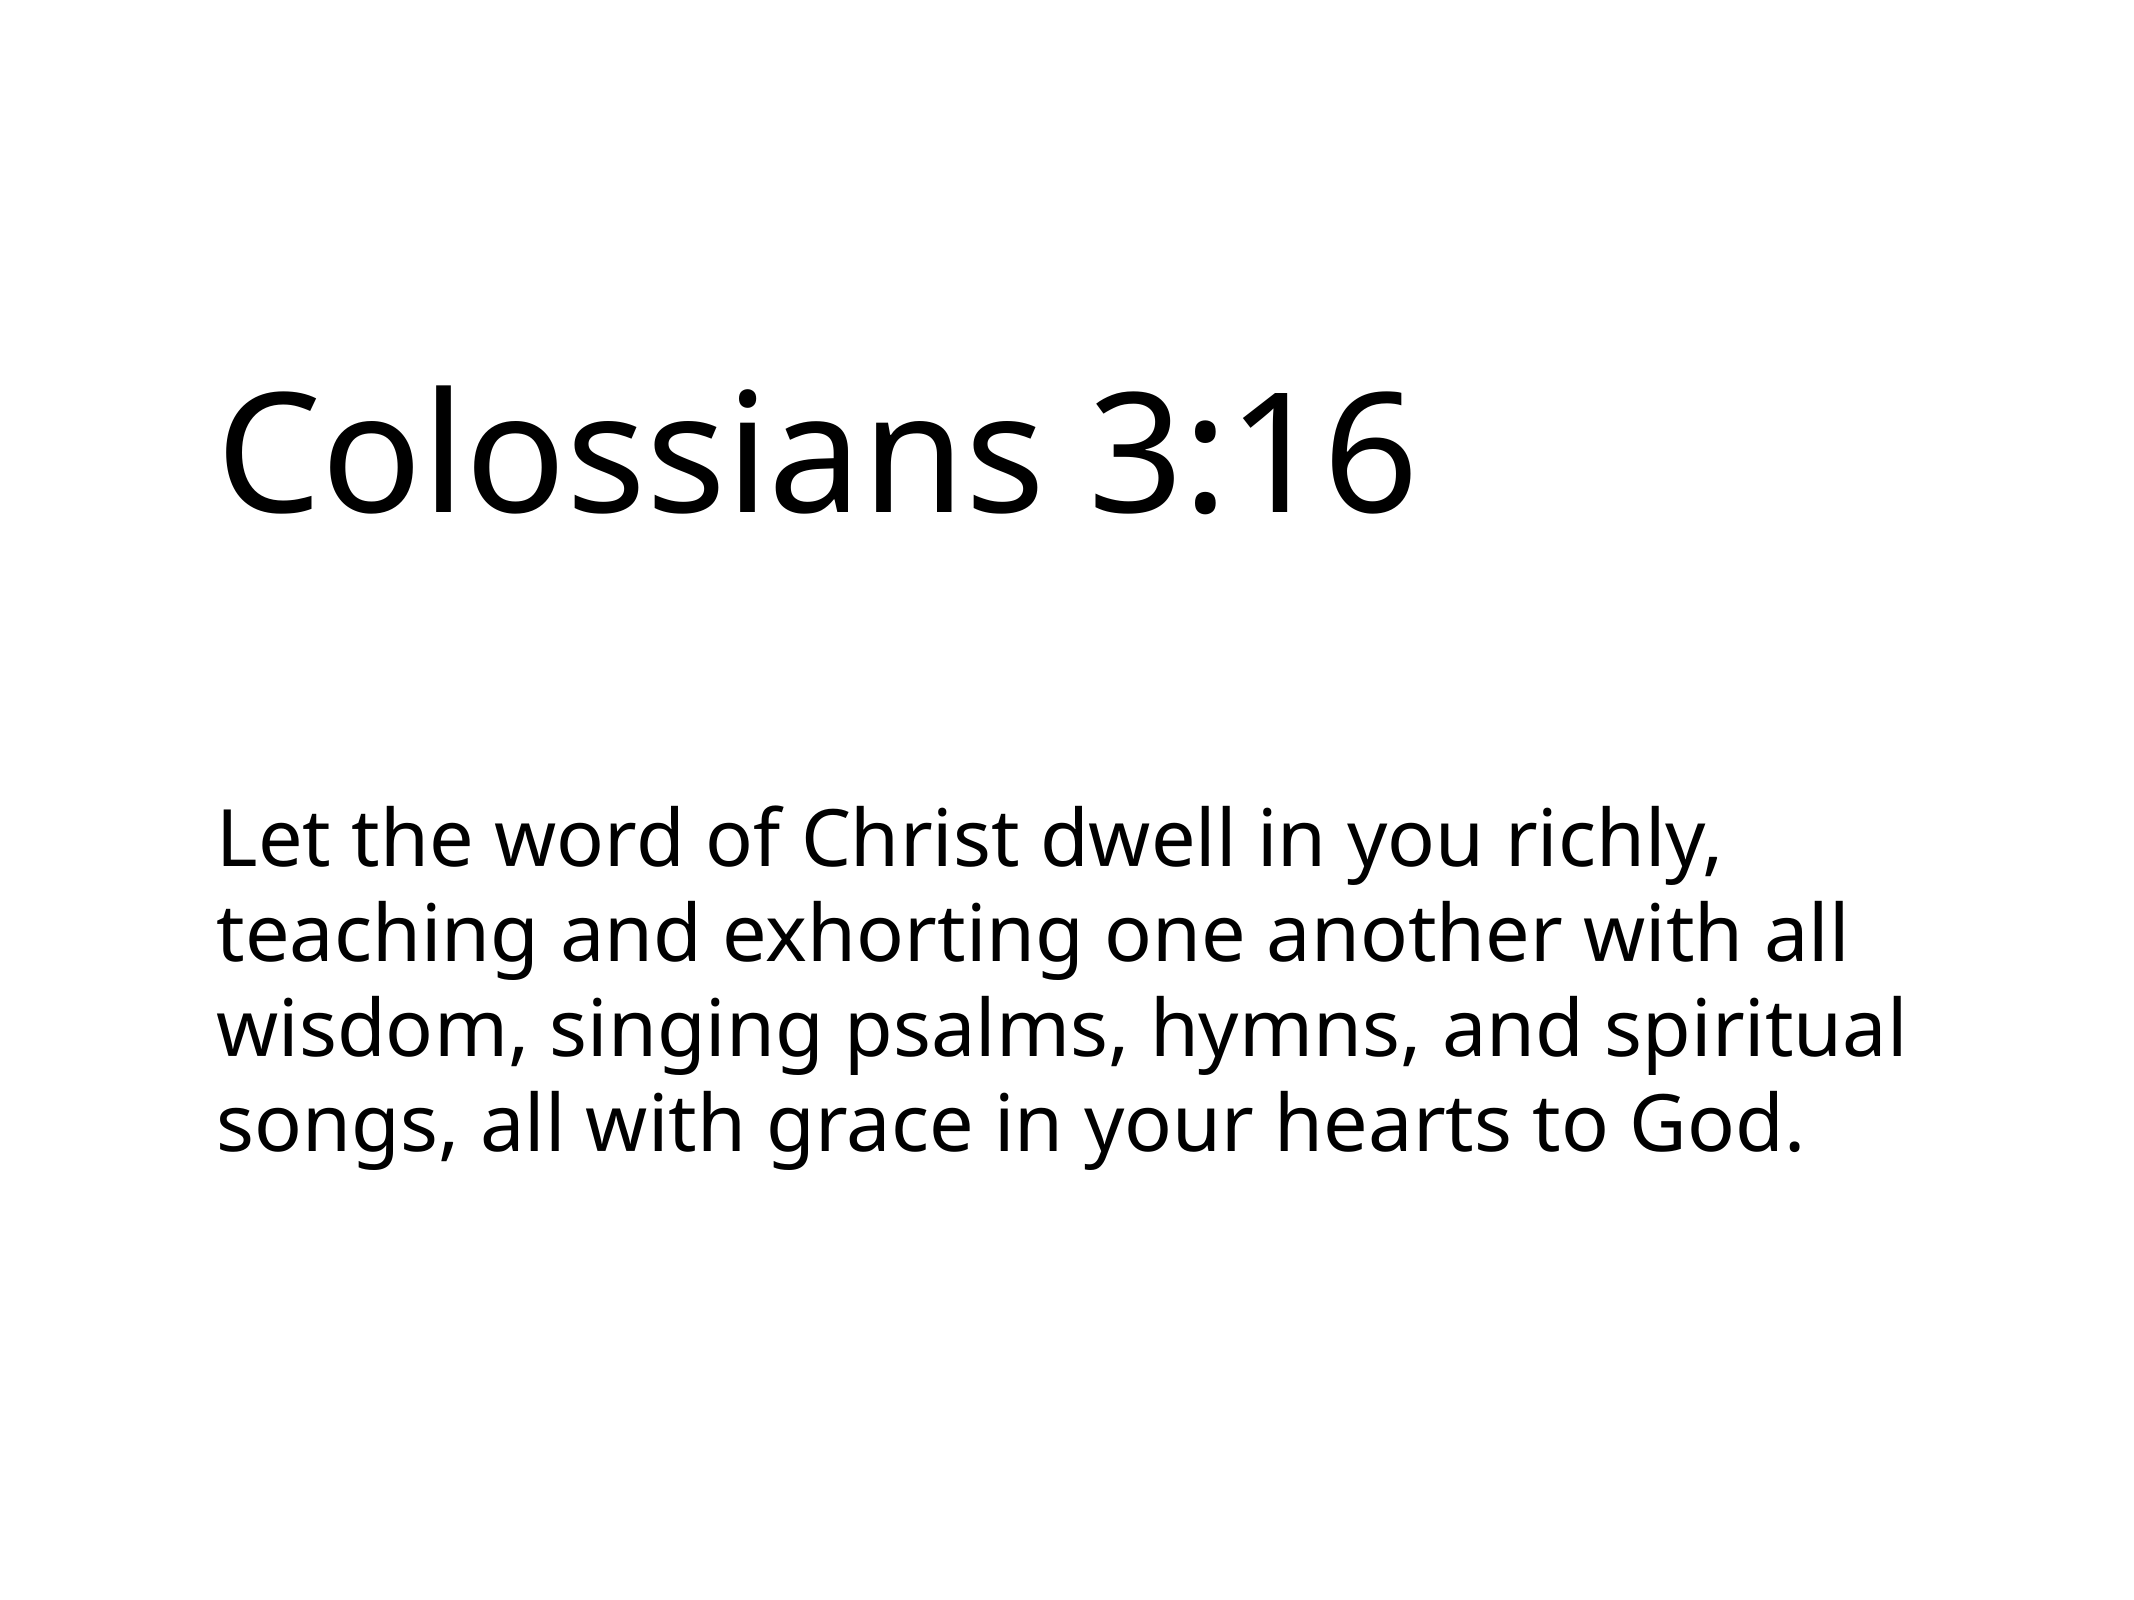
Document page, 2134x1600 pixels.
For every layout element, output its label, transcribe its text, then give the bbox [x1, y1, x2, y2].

title Colossians 3:16 [207, 337, 1926, 560]
subtitle Let the word of Christ dwell in you richly, teaching and exhorting one another with all wisdom, singing psalms, hymns, and spiritual songs, all with grace in your hearts to God. [207, 778, 1926, 1176]
